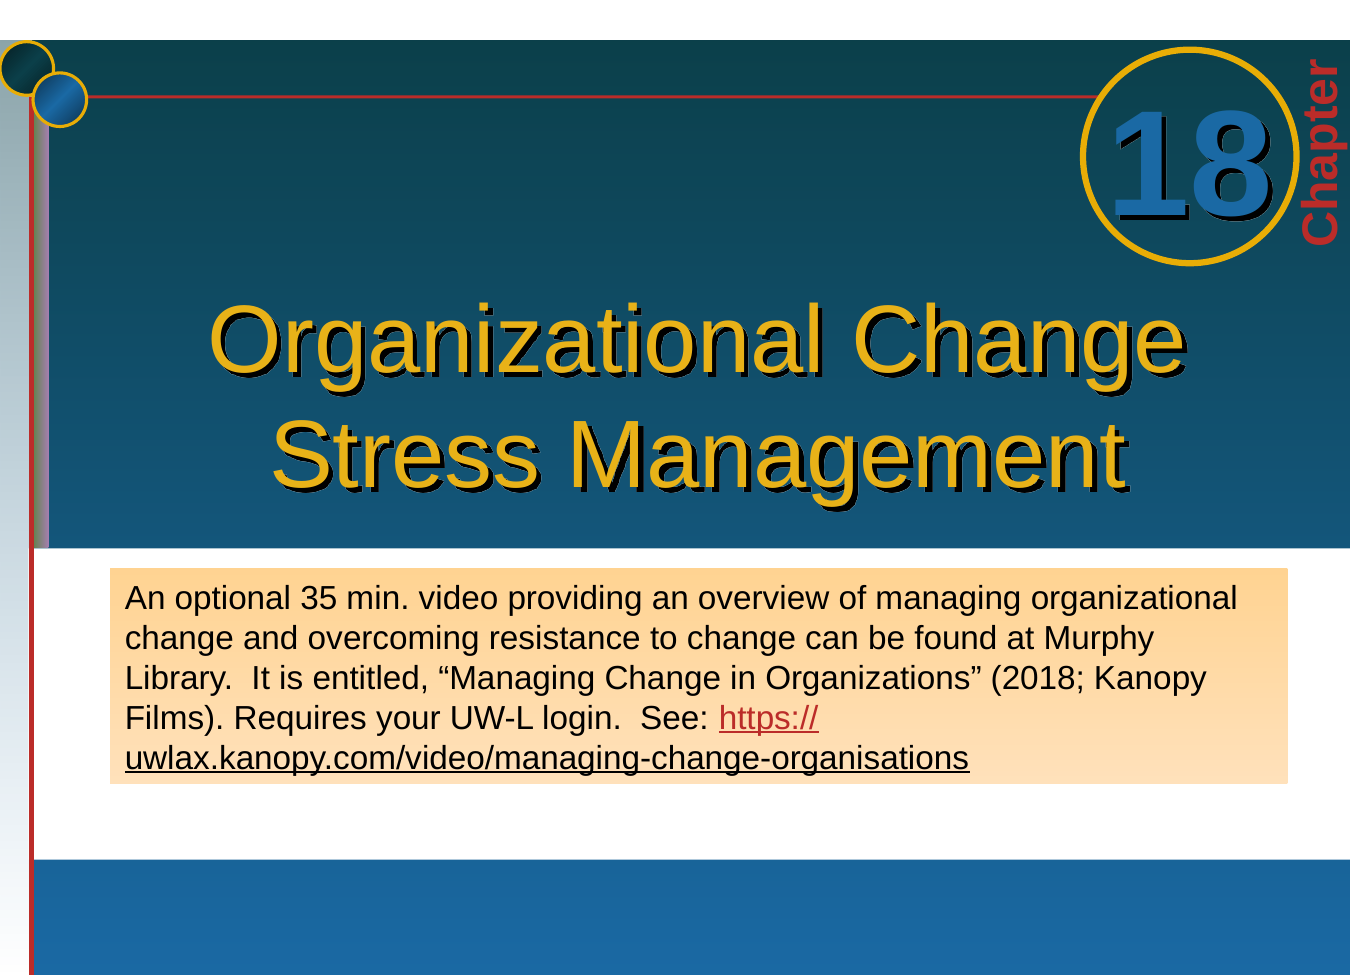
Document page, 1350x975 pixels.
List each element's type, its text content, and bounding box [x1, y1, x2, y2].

text_box An optional 35 min. video providing an overview of managing organizational change and overcoming resistance to change can be found at Murphy Library. It is entitled, “Managing Change in Organizations” (2018; Kanopy Films). Requires your UW-L login. See: https://uwlax.kanopy.com/video/managing-change-organisations [110, 568, 1288, 784]
title Organizational Change Stress Management [45, 254, 1350, 529]
